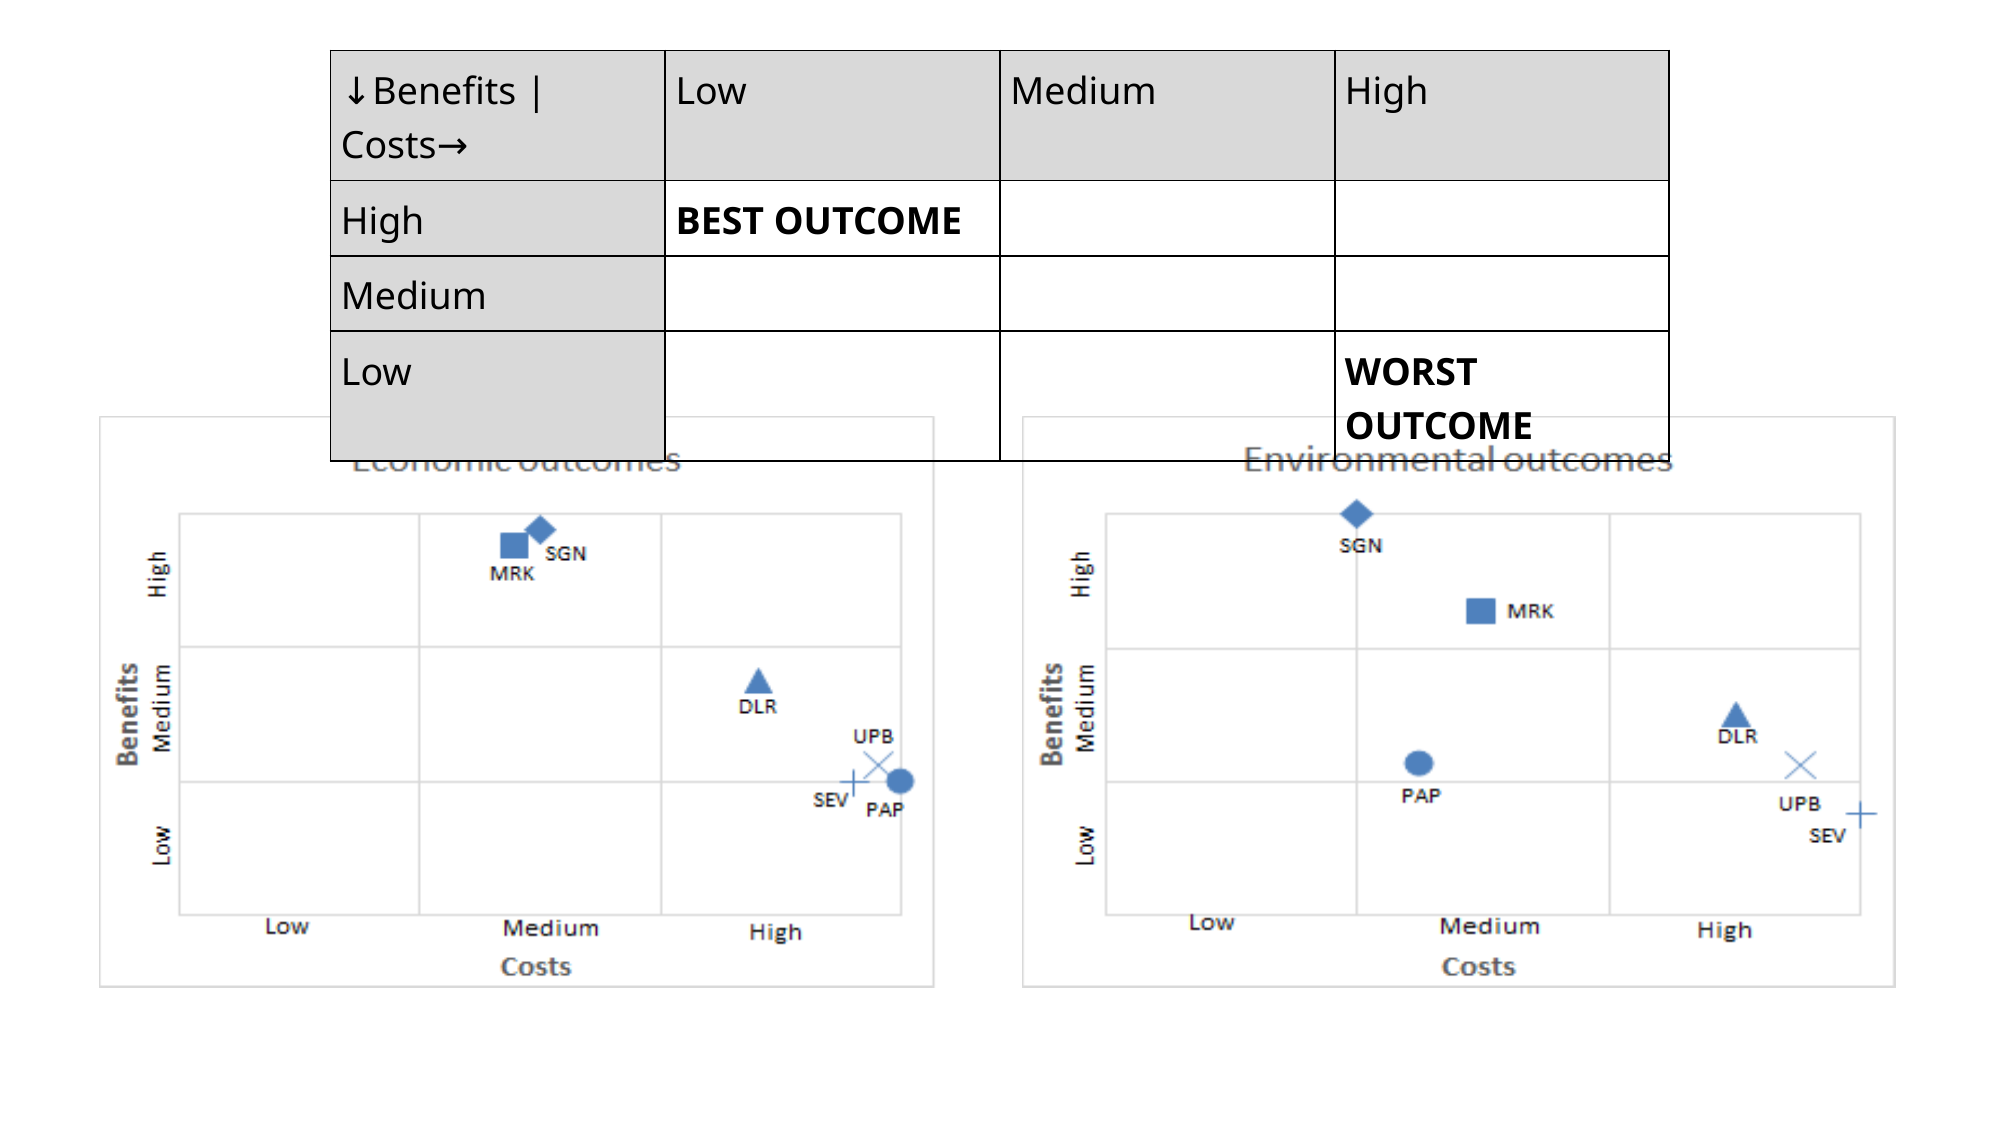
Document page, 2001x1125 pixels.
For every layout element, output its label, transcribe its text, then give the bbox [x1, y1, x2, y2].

table_cell [666, 332, 999, 460]
table_header High [1336, 51, 1668, 180]
table_cell [1336, 181, 1668, 255]
picture [99, 416, 946, 989]
table_cell [1336, 257, 1668, 330]
table_header ↓Benefits | Costs→ [331, 51, 664, 180]
table_cell Low [331, 332, 664, 416]
table_cell [1001, 181, 1334, 255]
table_cell [1001, 257, 1334, 330]
table_cell WORST OUTCOME [1336, 332, 1668, 416]
table_cell Medium [331, 257, 664, 330]
picture [1022, 416, 1896, 989]
table_header Low [666, 51, 999, 180]
table_cell BEST OUTCOME [666, 181, 999, 255]
table_cell [1001, 332, 1334, 460]
table_header Medium [1001, 51, 1334, 180]
table_cell [666, 257, 999, 330]
table_cell High [331, 181, 664, 255]
